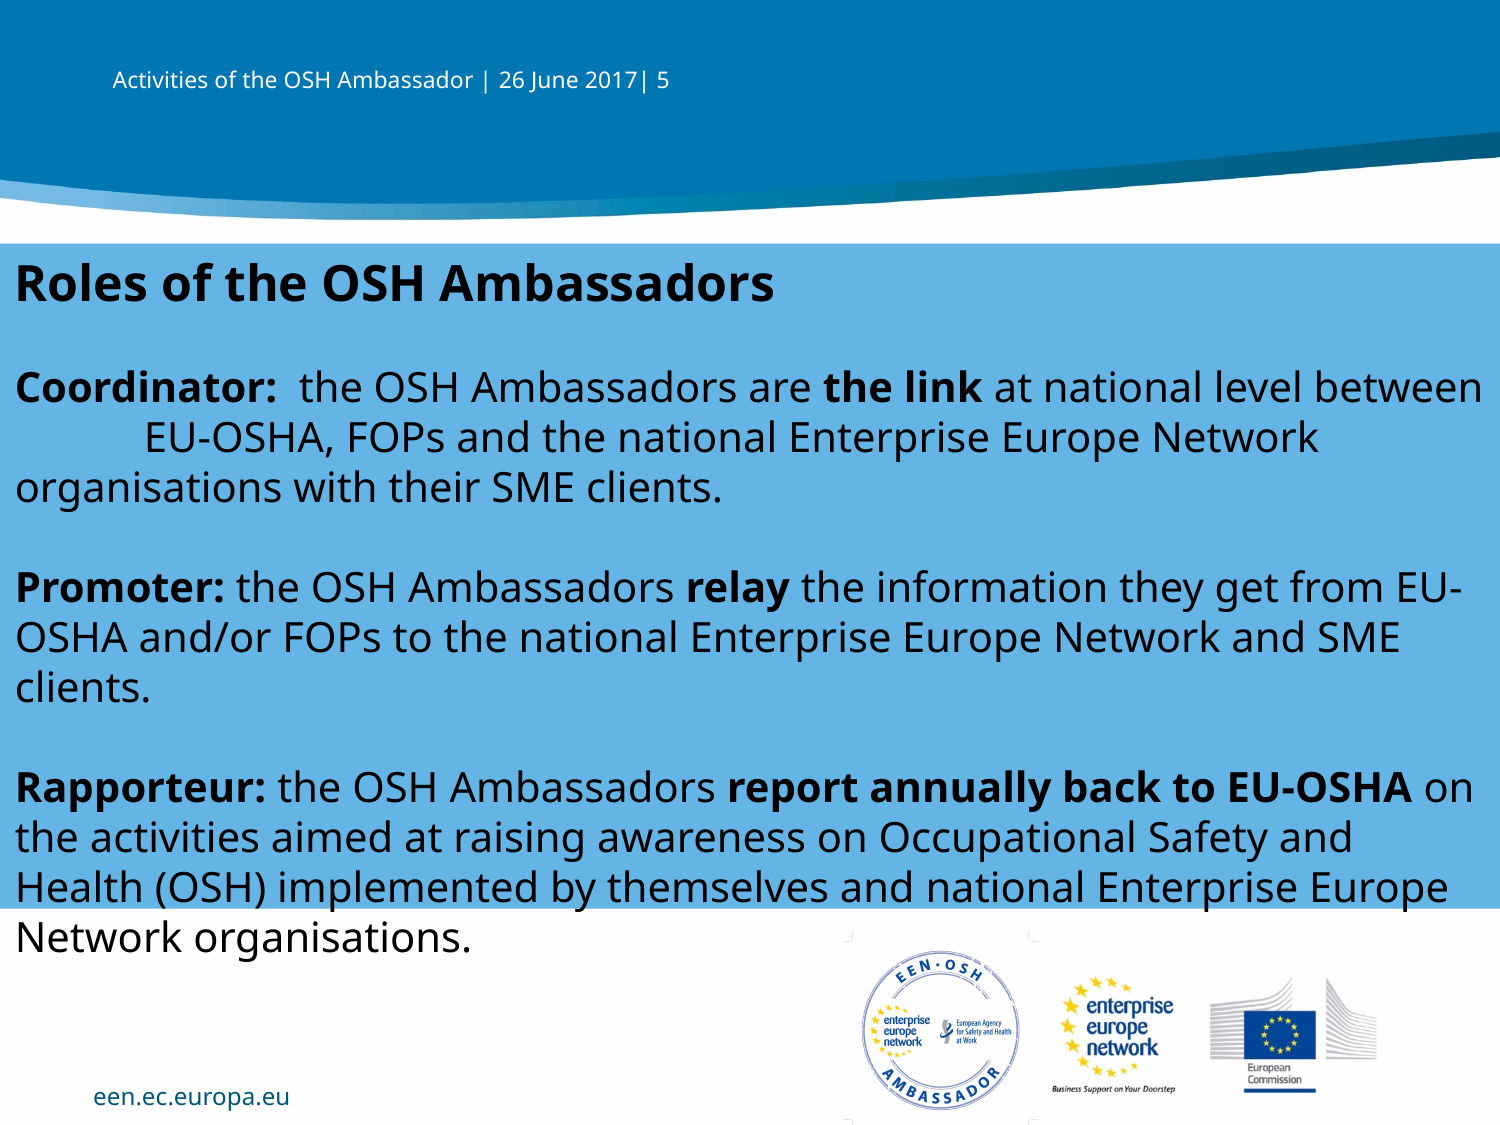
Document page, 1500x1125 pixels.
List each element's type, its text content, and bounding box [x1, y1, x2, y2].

picture [0, 909, 1500, 1125]
picture [0, 157, 1500, 243]
text_box Activities of the OSH Ambassador | 26 June 2017| 5 [112, 65, 1025, 121]
text_box Roles of the OSH Ambassadors Coordinator: the OSH Ambassadors are the link at national level between EU-OSHA, FOPs and the national Enterprise Europe Network organisations with their SME clients. Promoter: the OSH Ambassadors relay the information they get from EU-OSHA and/or FOPs to the national Enterprise Europe Network and SME clients. Rapporteur: the OSH Ambassadors report annually back to EU-OSHA on the activities aimed at raising awareness on Occupational Safety and Health (OSH) implemented by themselves and national Enterprise Europe Network organisations. [0, 243, 1500, 909]
